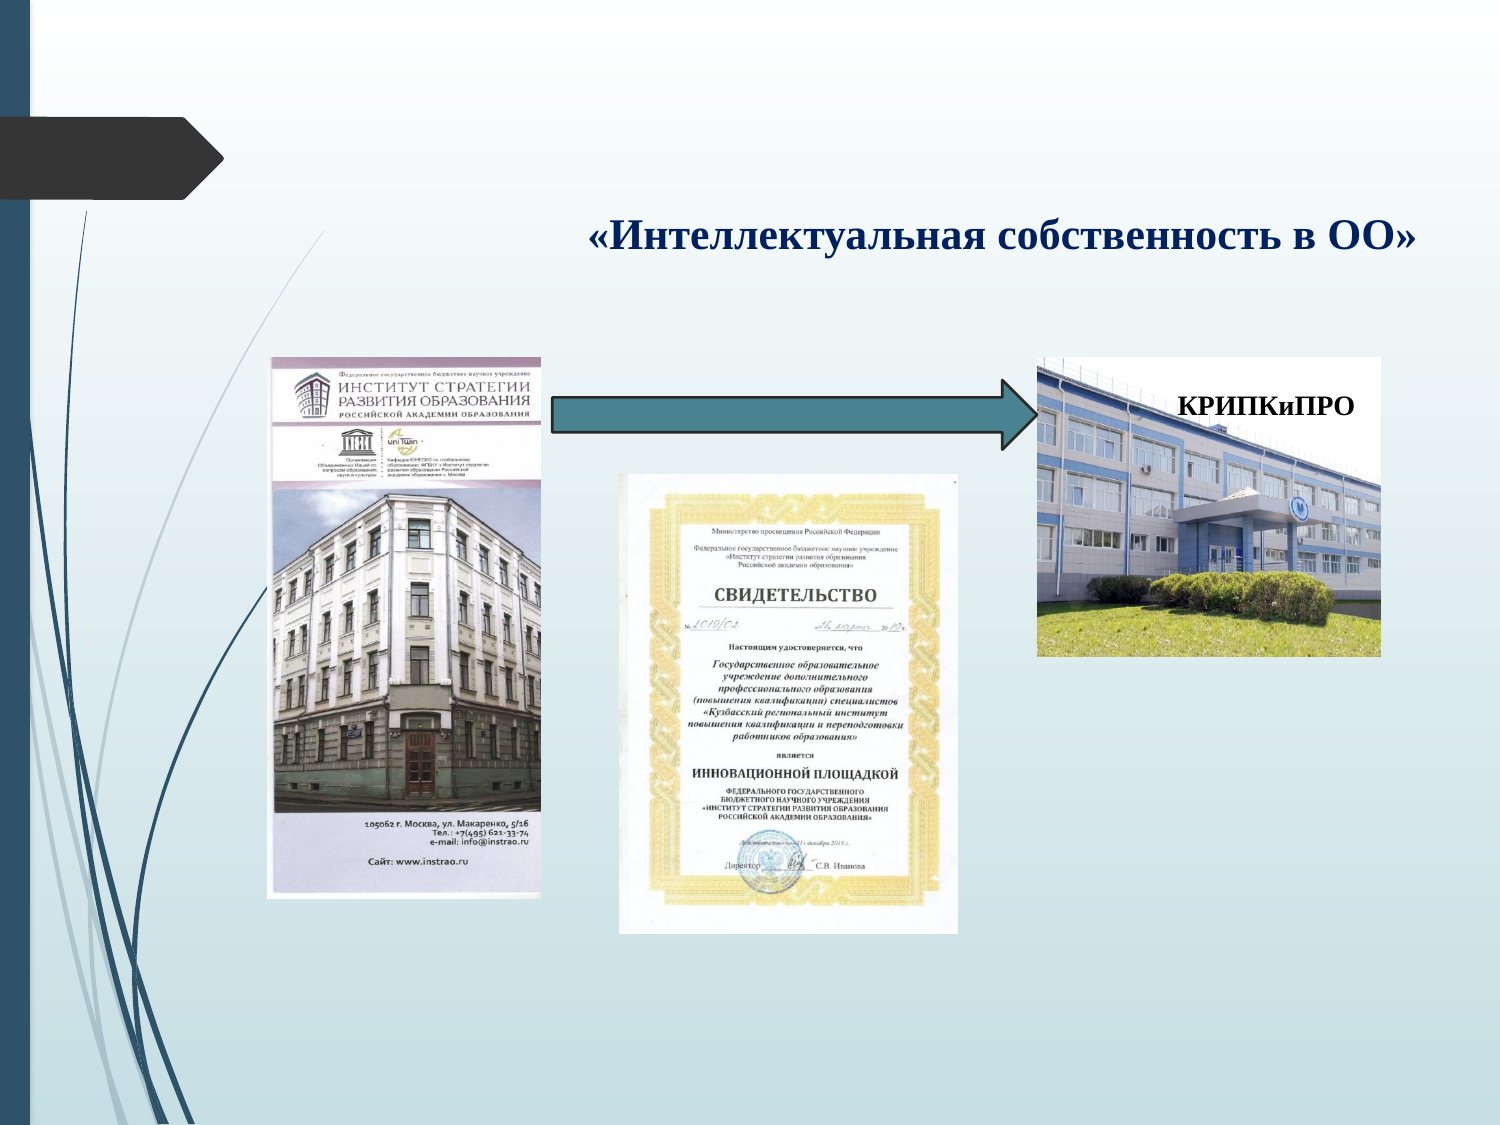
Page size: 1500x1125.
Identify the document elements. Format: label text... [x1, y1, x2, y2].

picture [1036, 356, 1381, 657]
text_box «Интеллектуальная собственность в ОО» [508, 198, 1433, 319]
picture [267, 356, 541, 900]
text_box [550, 378, 1032, 451]
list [619, 474, 958, 934]
